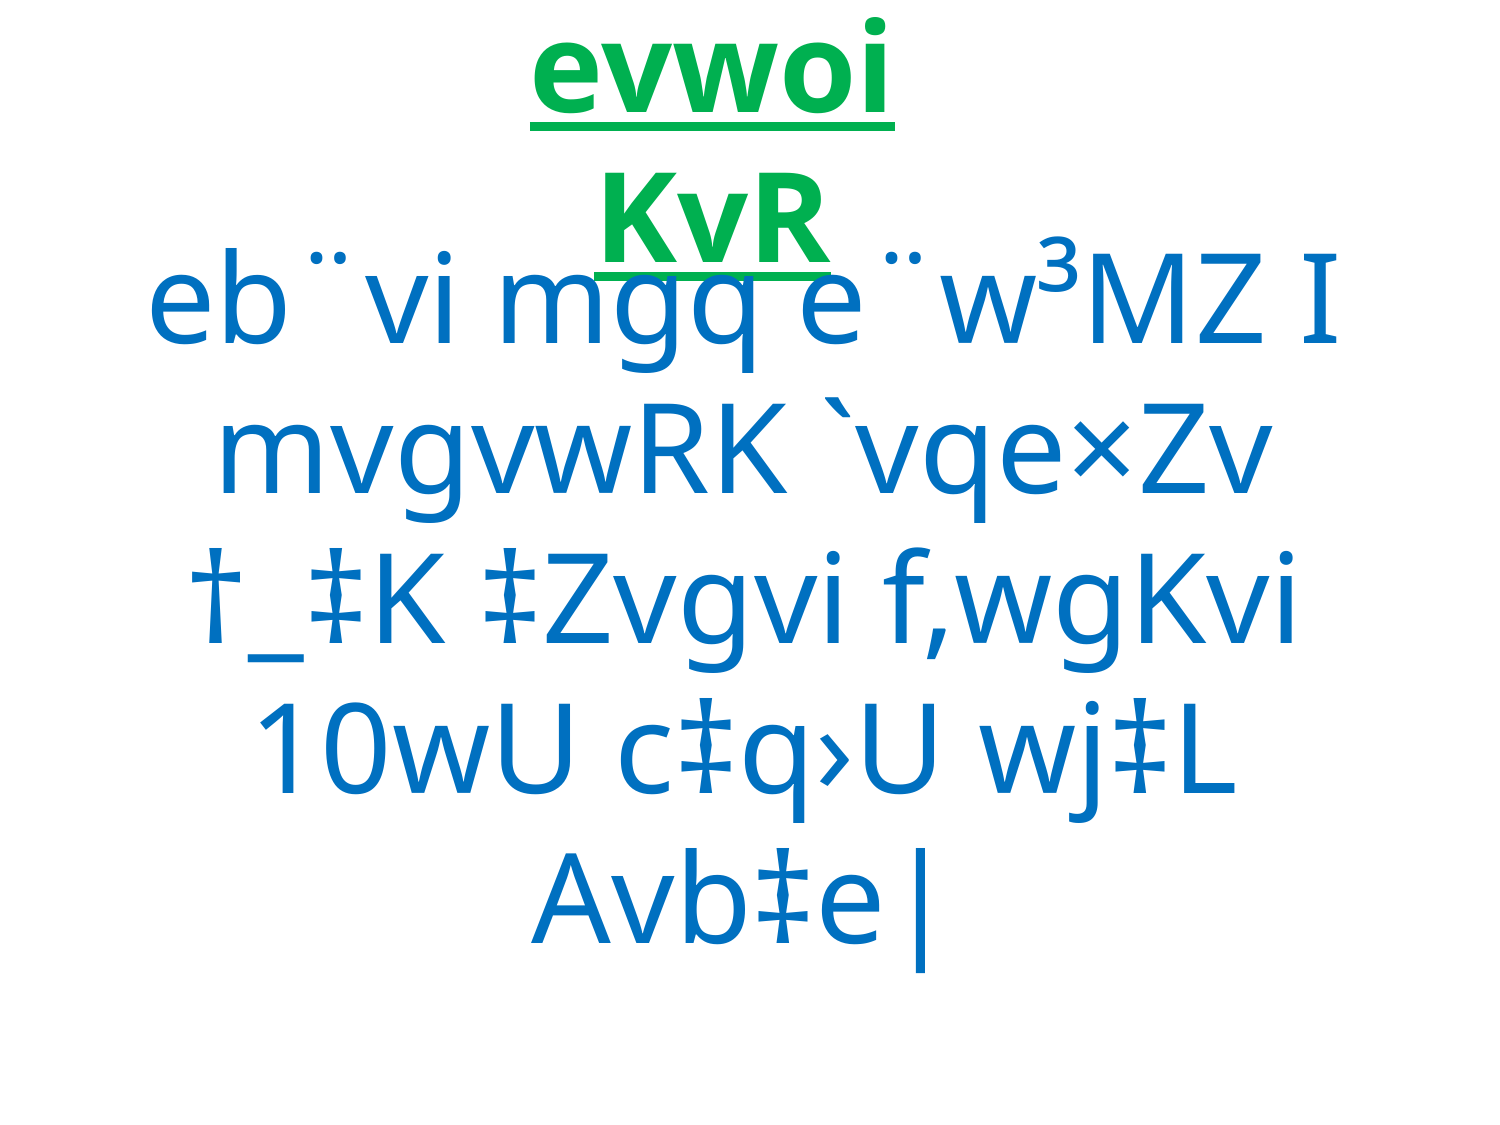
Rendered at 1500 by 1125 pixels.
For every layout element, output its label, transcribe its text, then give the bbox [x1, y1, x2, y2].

text_box eb¨vi mgq e¨w³MZ I mvgvwRK `vqe×Zv †_‡K ‡Zvgvi f‚wgKvi 10wU c‡q›U wj‡L Avb‡e| [99, 299, 1388, 888]
title evwoi KvR [387, 62, 1038, 213]
